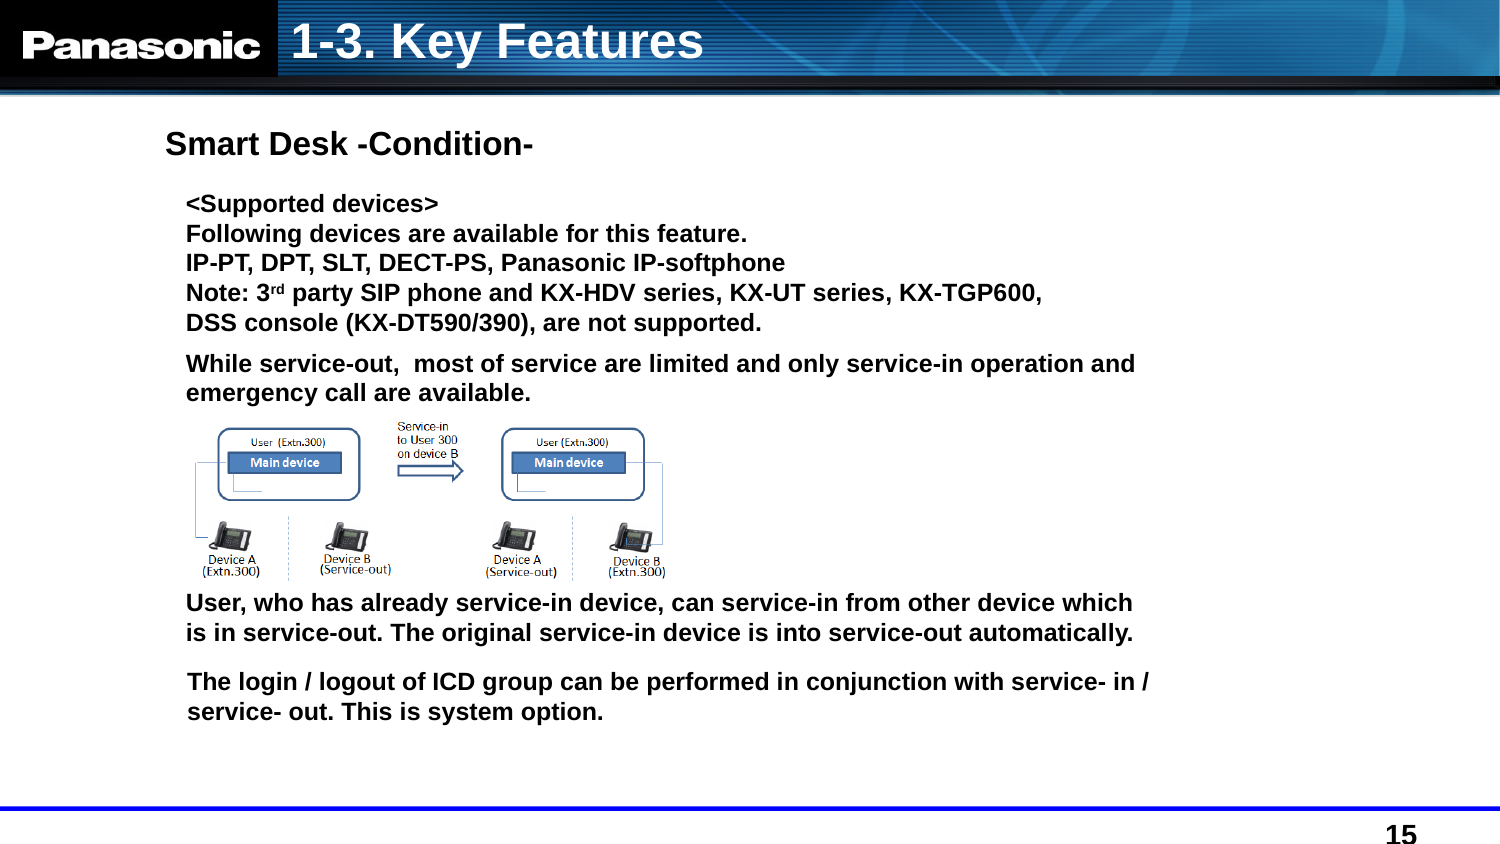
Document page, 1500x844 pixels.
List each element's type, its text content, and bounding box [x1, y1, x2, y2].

picture [188, 412, 686, 590]
text_box The login / logout of ICD group can be performed in conjunction with service- in / service- out. This is system option. [172, 657, 1258, 733]
text_box 1-3. Key Features [280, 4, 1241, 74]
text_box While service-out, most of service are limited and only service-in operation and emergency call are available. User, who has already service-in device, can service-in from other device which is in service-out. The original service-in device is into service-out automatically. [171, 339, 1164, 654]
text_box <Supported devices> Following devices are available for this feature. IP-PT, DPT, SLT, DECT-PS, Panasonic IP-softphone Note: 3rd party SIP phone and KX-HDV series, KX-UT series, KX-TGP600, DSS console (KX-DT590/390), are not supported. [171, 179, 1140, 339]
picture [0, 0, 1500, 97]
text_box Smart Desk -Condition- [150, 114, 550, 170]
